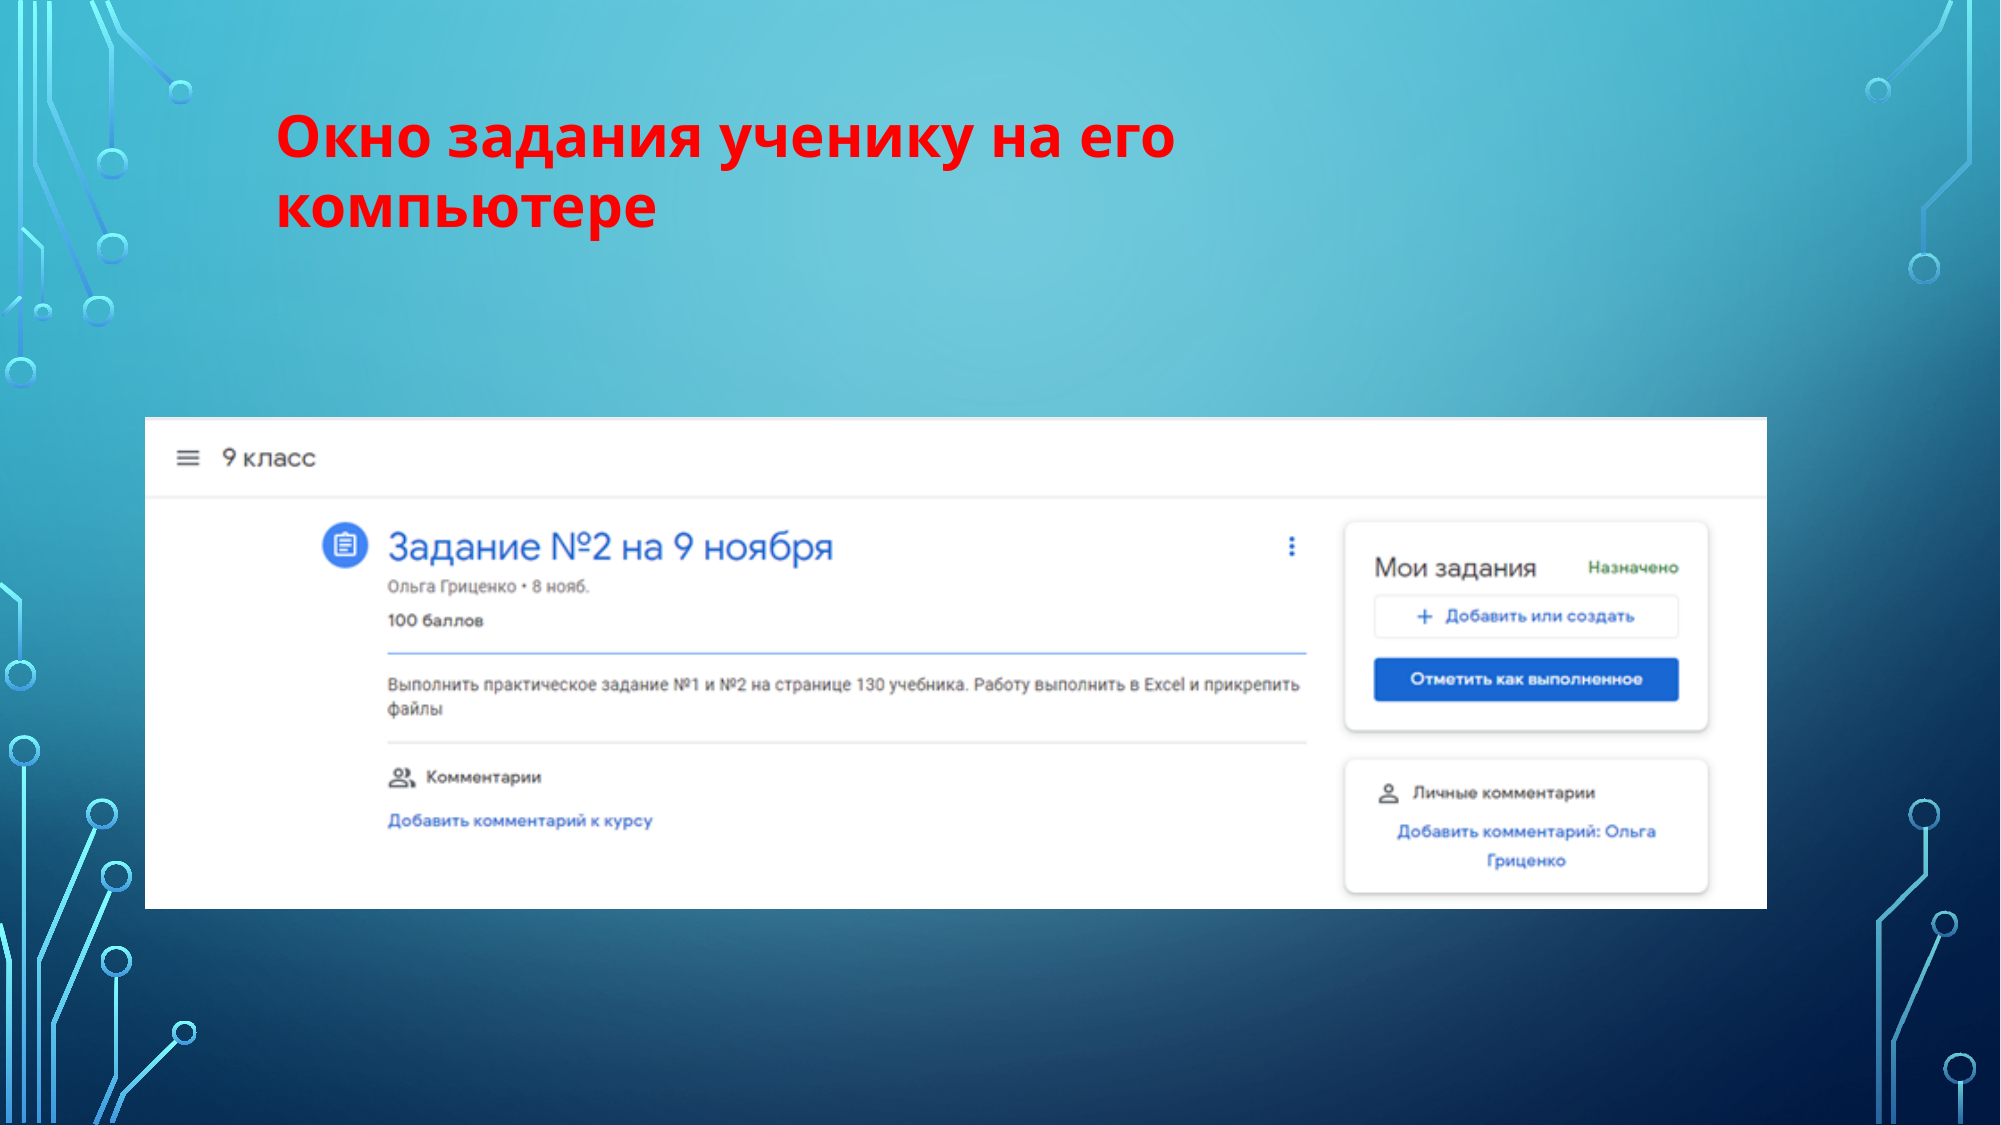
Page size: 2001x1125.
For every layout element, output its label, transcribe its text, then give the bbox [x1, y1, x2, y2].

text_box Окно задания ученику на его компьютере [261, 91, 1583, 247]
picture [145, 417, 1767, 909]
